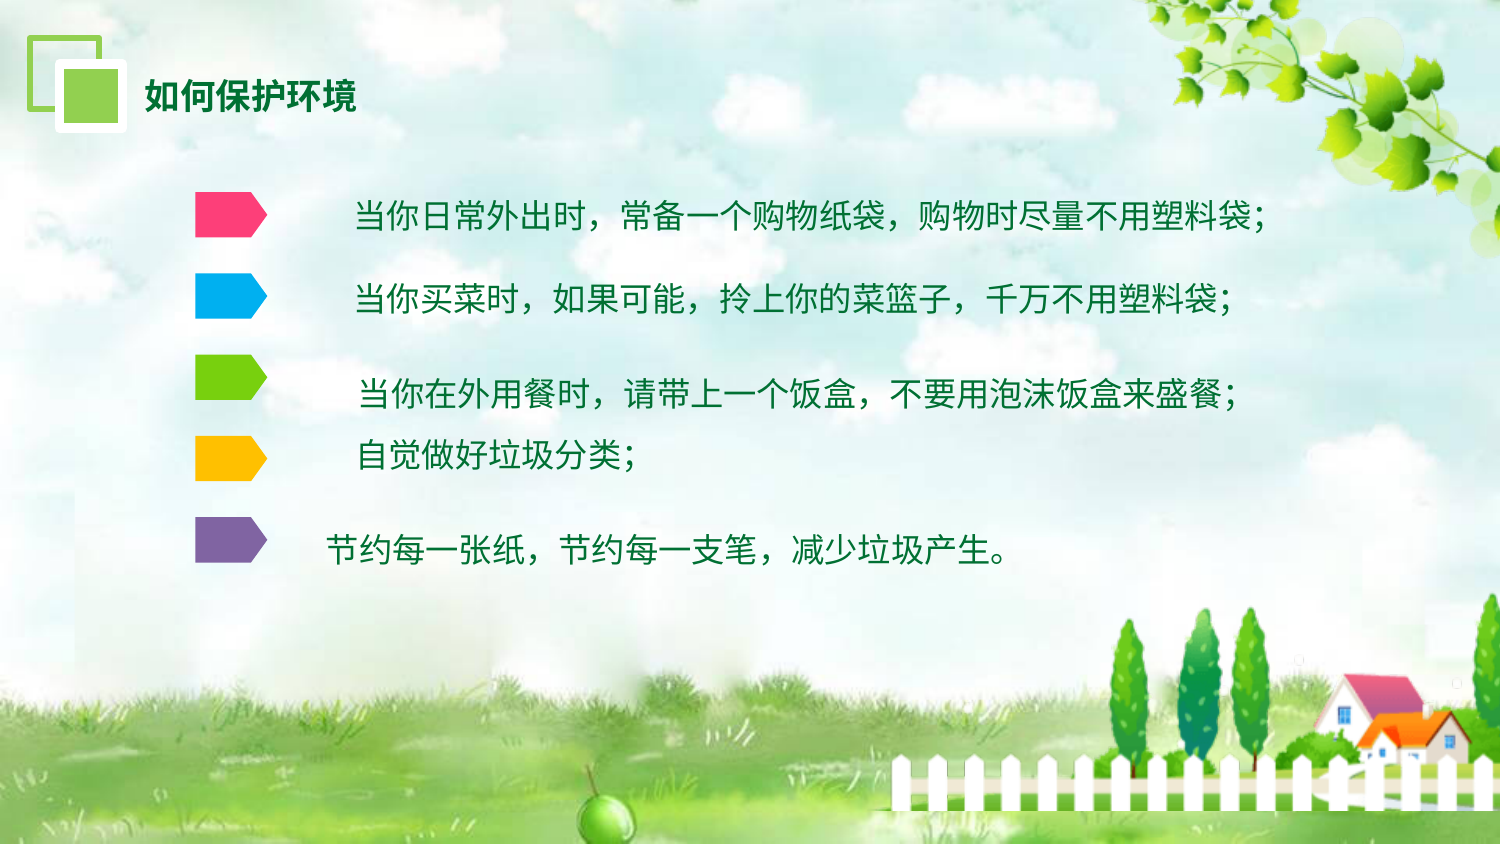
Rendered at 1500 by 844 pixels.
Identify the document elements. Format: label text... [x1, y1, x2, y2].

text_box 当你日常外出时，常备一个购物纸袋，购物时尽量不用塑料袋； [338, 188, 1300, 283]
text_box [193, 271, 270, 321]
picture [0, 0, 1500, 844]
text_box 自觉做好垃圾分类； [325, 427, 670, 482]
text_box 如何保护环境 [129, 67, 373, 125]
text_box [193, 433, 270, 484]
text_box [29, 38, 123, 129]
text_box 节约每一张纸，节约每一支笔，减少垃圾产生。 [125, 482, 1157, 657]
text_box [193, 515, 270, 565]
text_box 当你买菜时，如果可能，拎上你的菜篮子，千万不用塑料袋； [338, 270, 1267, 365]
text_box [193, 352, 270, 403]
text_box [193, 190, 270, 240]
text_box 当你在外用餐时，请带上一个饭盒，不要用泡沫饭盒来盛餐； [343, 325, 1271, 461]
